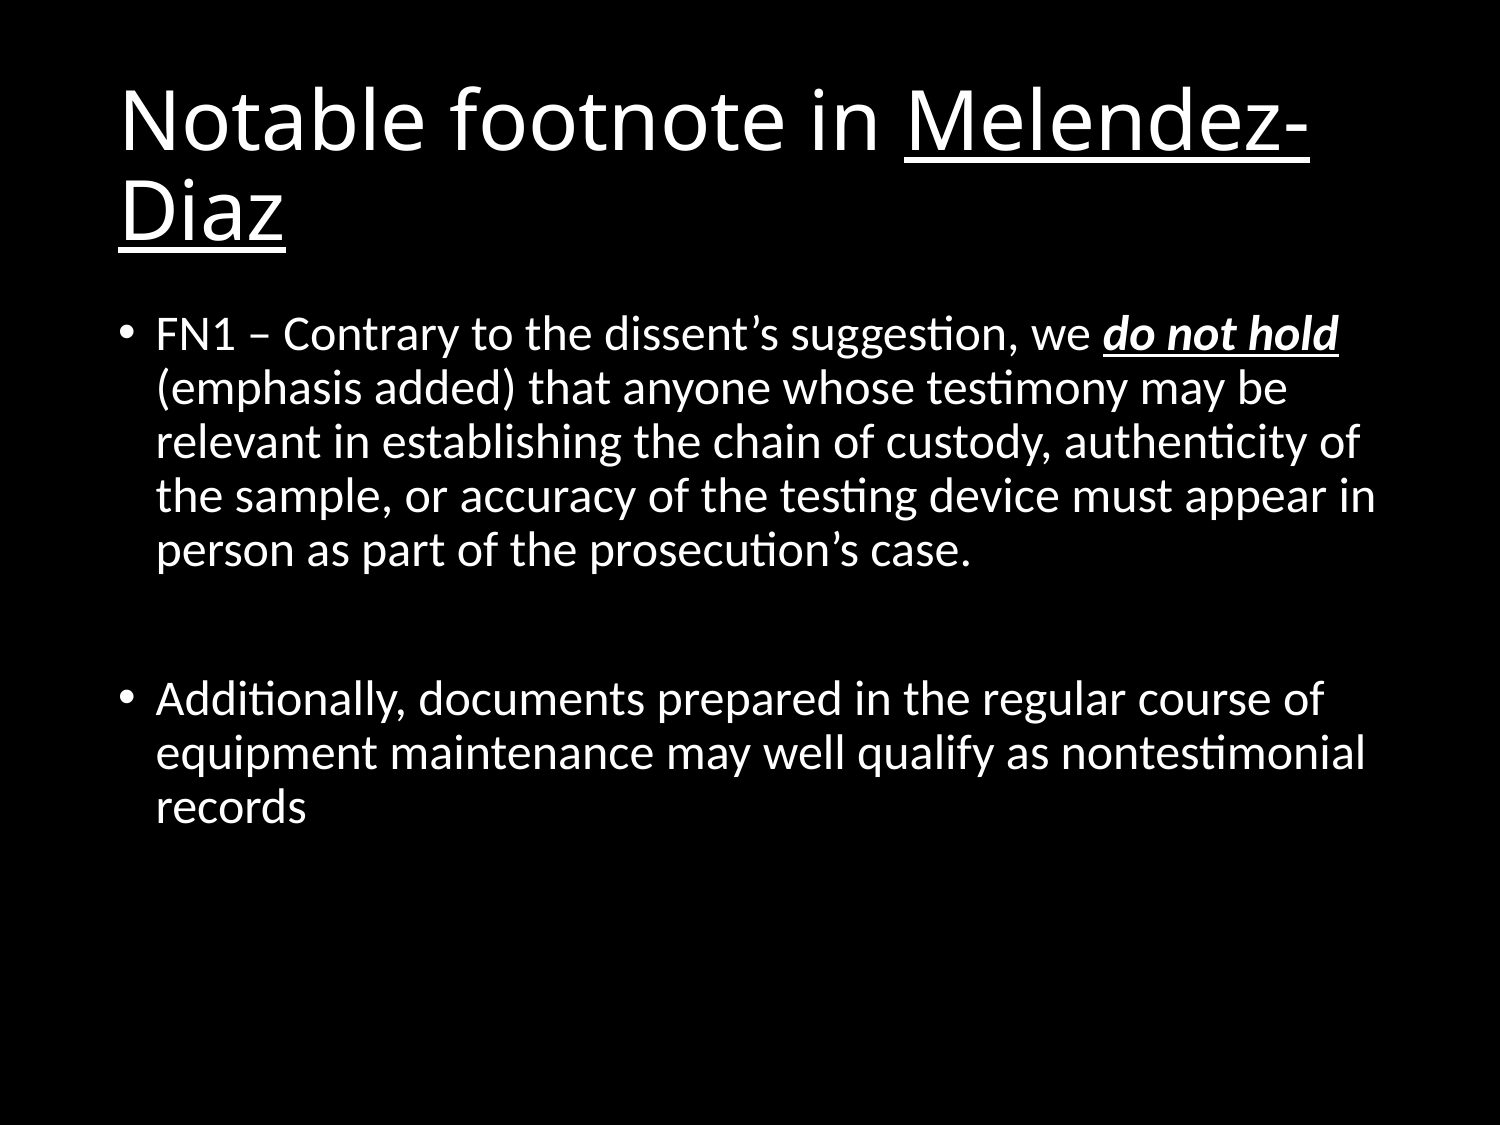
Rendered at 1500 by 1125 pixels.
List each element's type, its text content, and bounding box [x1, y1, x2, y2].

title Notable footnote in Melendez-Diaz [103, 59, 1397, 278]
list FN1 – Contrary to the dissent’s suggestion, we do not hold (emphasis added) that anyone whose testimony may be relevant in establishing the chain of custody, authenticity of the sample, or accuracy of the testing device must appear in person as part of the prosecution’s case. Additionally, documents prepared in the regular course of equipment maintenance may well qualify as nontestimonial records [103, 299, 1397, 1014]
